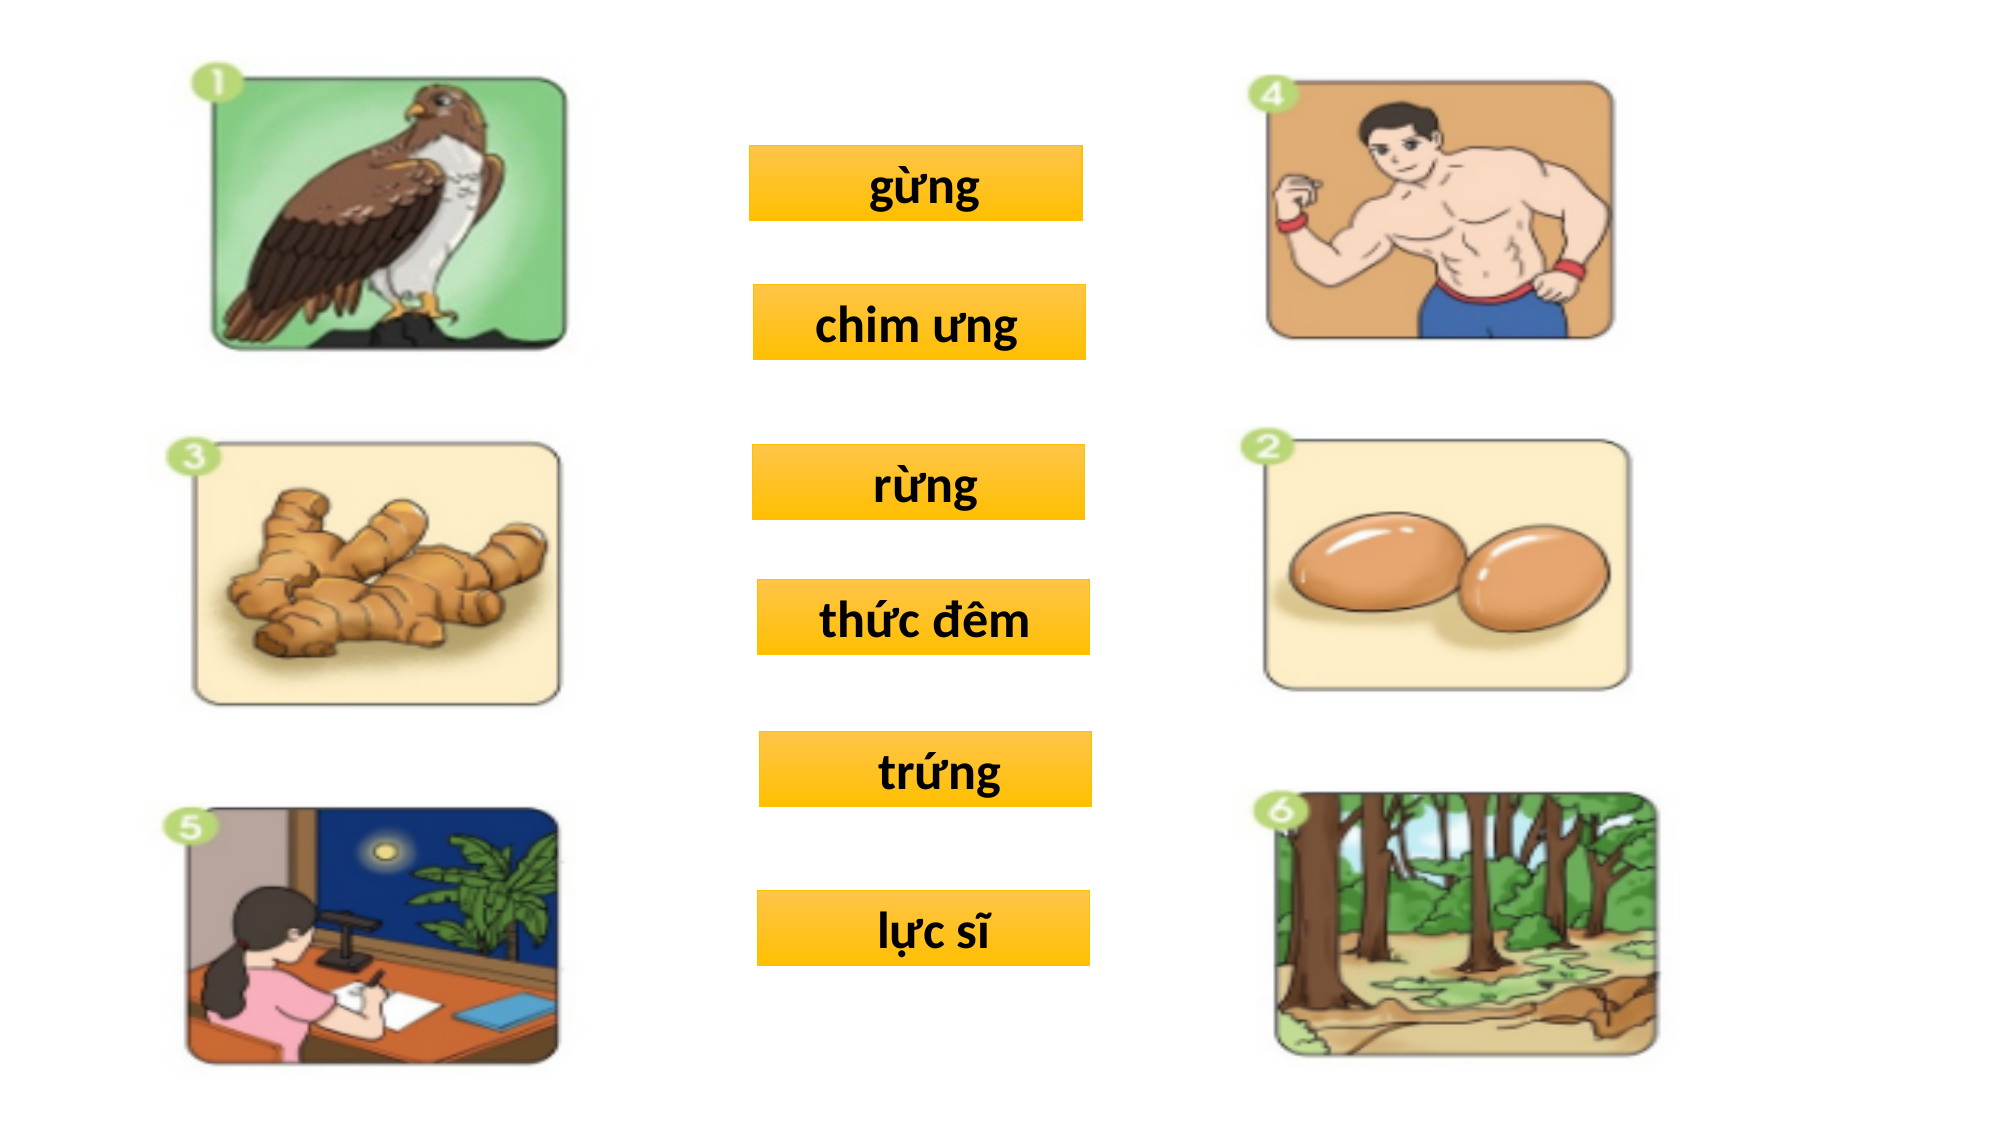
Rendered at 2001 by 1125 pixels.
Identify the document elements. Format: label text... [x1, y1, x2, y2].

picture [1204, 426, 1672, 700]
picture [171, 57, 596, 365]
text_box chim ưng [753, 284, 1086, 360]
picture [137, 801, 611, 1083]
text_box lực sĩ [757, 890, 1090, 966]
text_box gừng [749, 145, 1083, 221]
text_box thức đêm [757, 579, 1090, 655]
text_box trứng [759, 731, 1092, 807]
picture [1225, 74, 1635, 356]
picture [1219, 788, 1691, 1080]
picture [122, 428, 603, 723]
text_box rừng [752, 444, 1085, 520]
